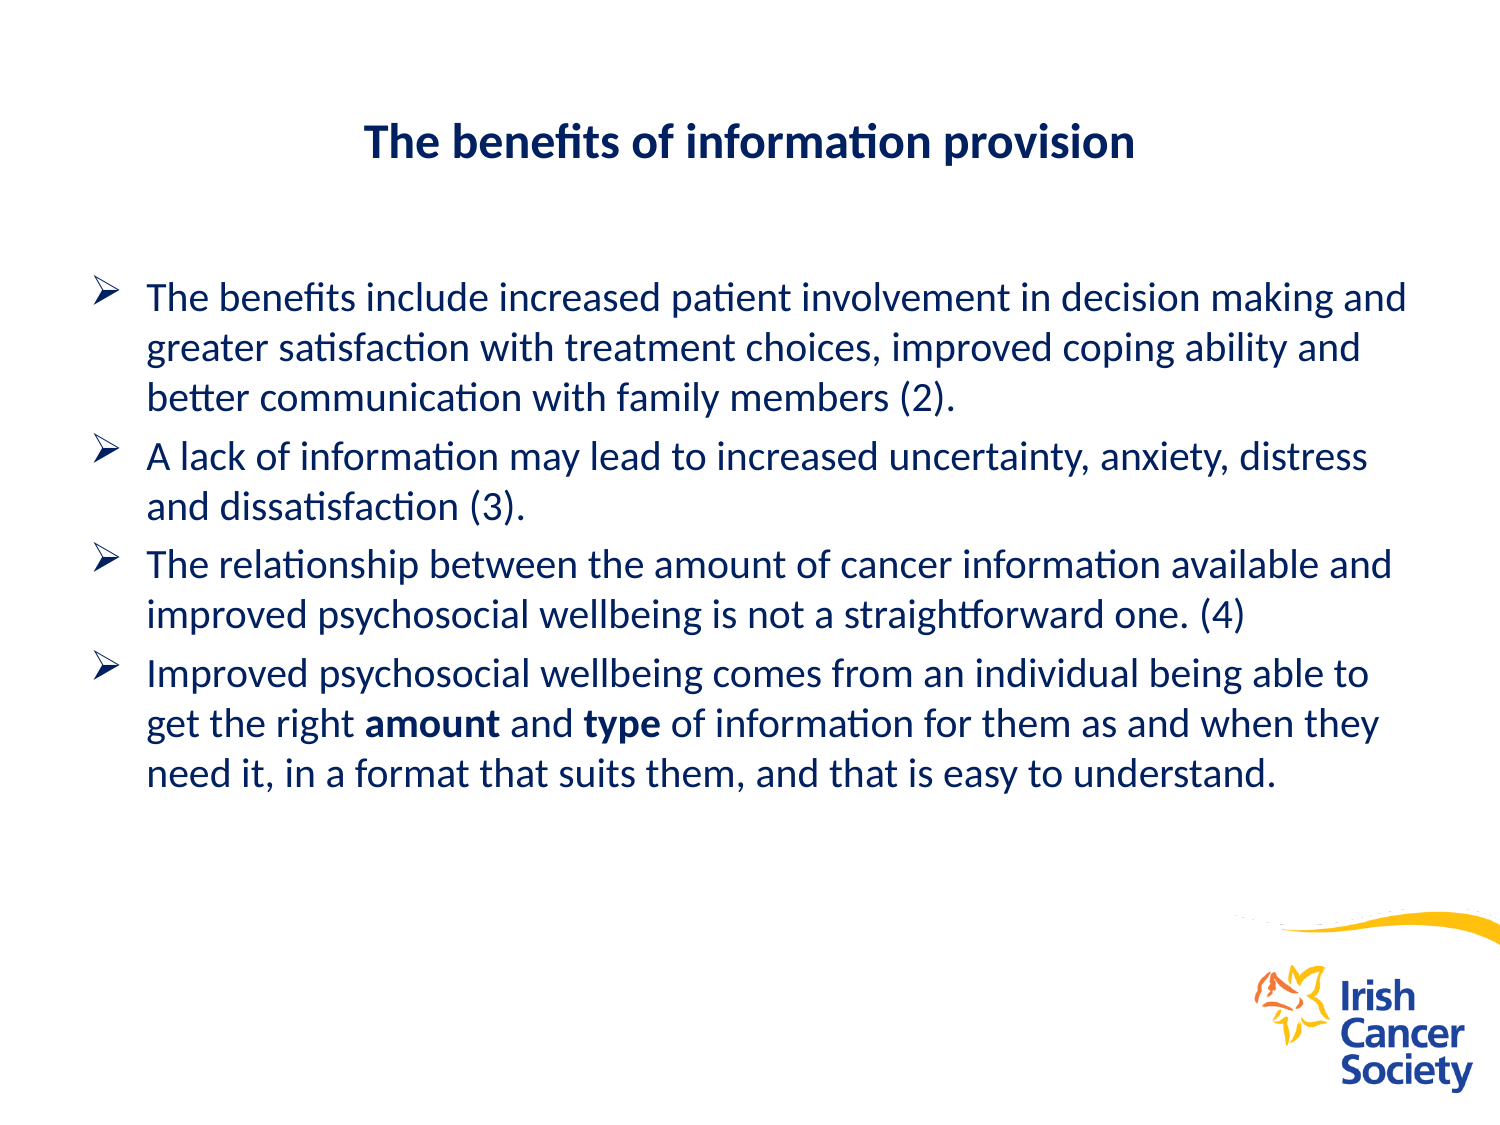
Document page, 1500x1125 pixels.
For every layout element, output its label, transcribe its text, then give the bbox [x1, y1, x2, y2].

picture [1227, 907, 1500, 1125]
list The benefits include increased patient involvement in decision making and greater satisfaction with treatment choices, improved coping ability and better communication with family members (2). A lack of information may lead to increased uncertainty, anxiety, distress and dissatisfaction (3). The relationship between the amount of cancer information available and improved psychosocial wellbeing is not a straightforward one. (4) Improved psychosocial wellbeing comes from an individual being able to get the right amount and type of information for them as and when they need it, in a format that suits them, and that is easy to understand. [75, 262, 1425, 1005]
title The benefits of information provision [75, 45, 1425, 233]
